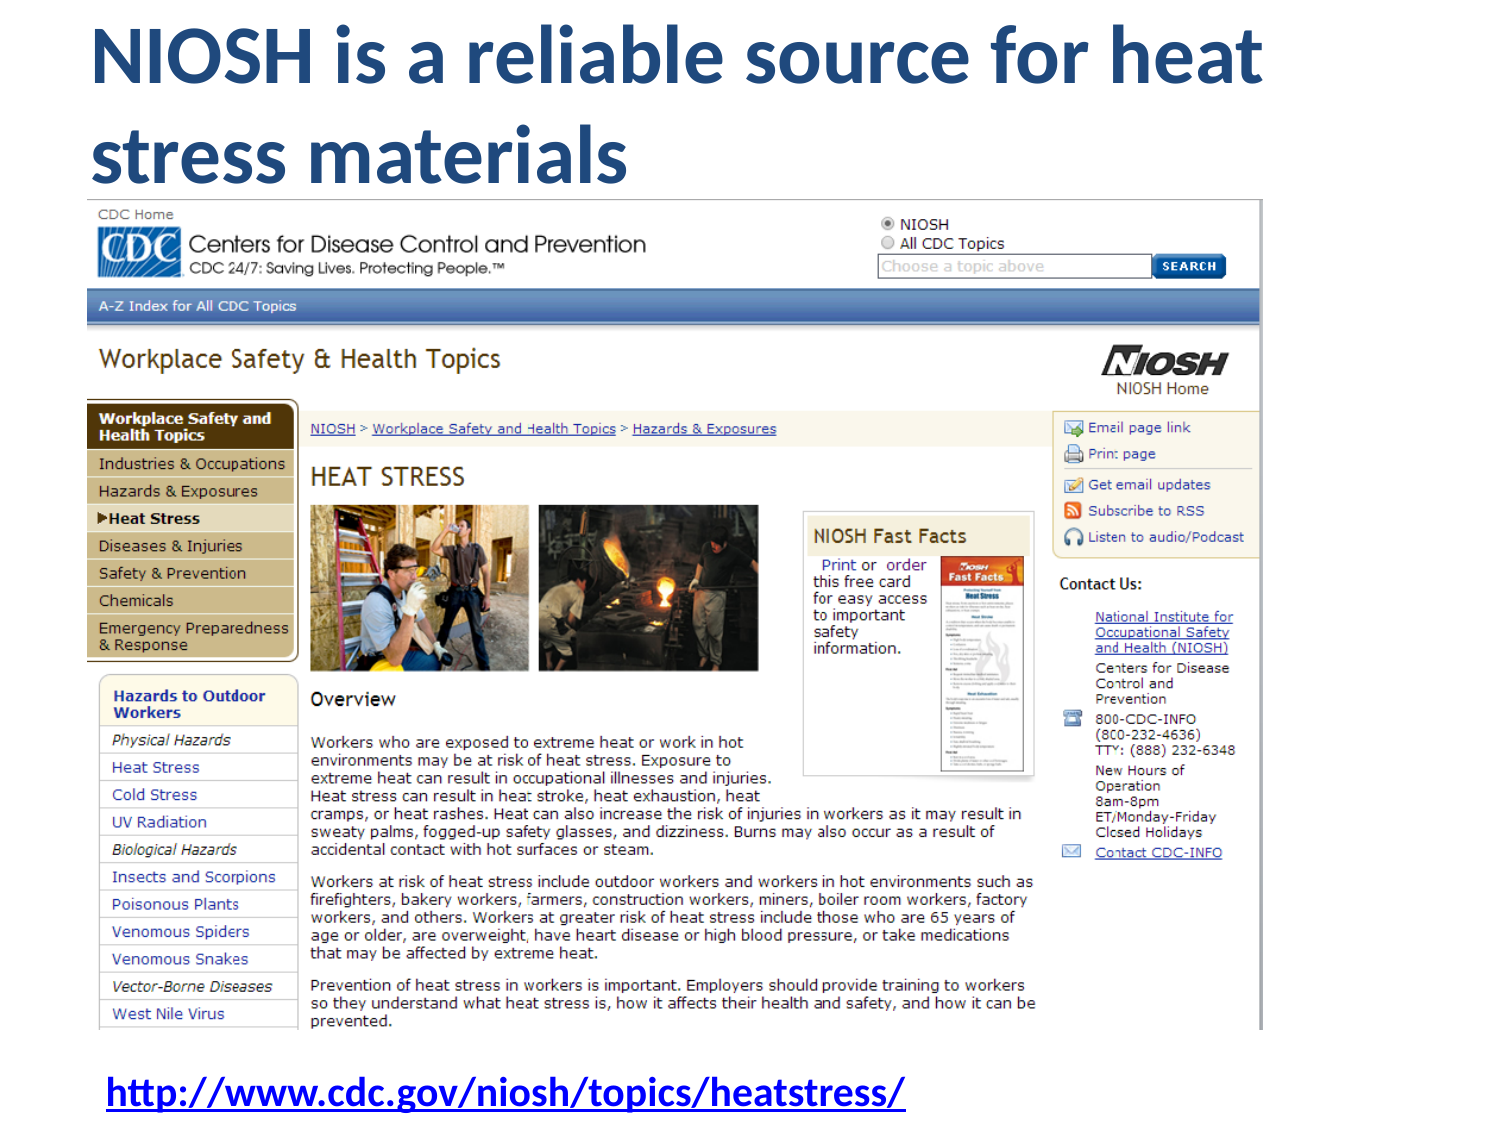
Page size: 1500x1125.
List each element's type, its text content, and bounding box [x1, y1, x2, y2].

text_box http://www.cdc.gov/niosh/topics/heatstress/ [90, 1057, 922, 1122]
title NIOSH is a reliable source for heat stress materials [75, 0, 1425, 200]
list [87, 199, 1263, 1030]
